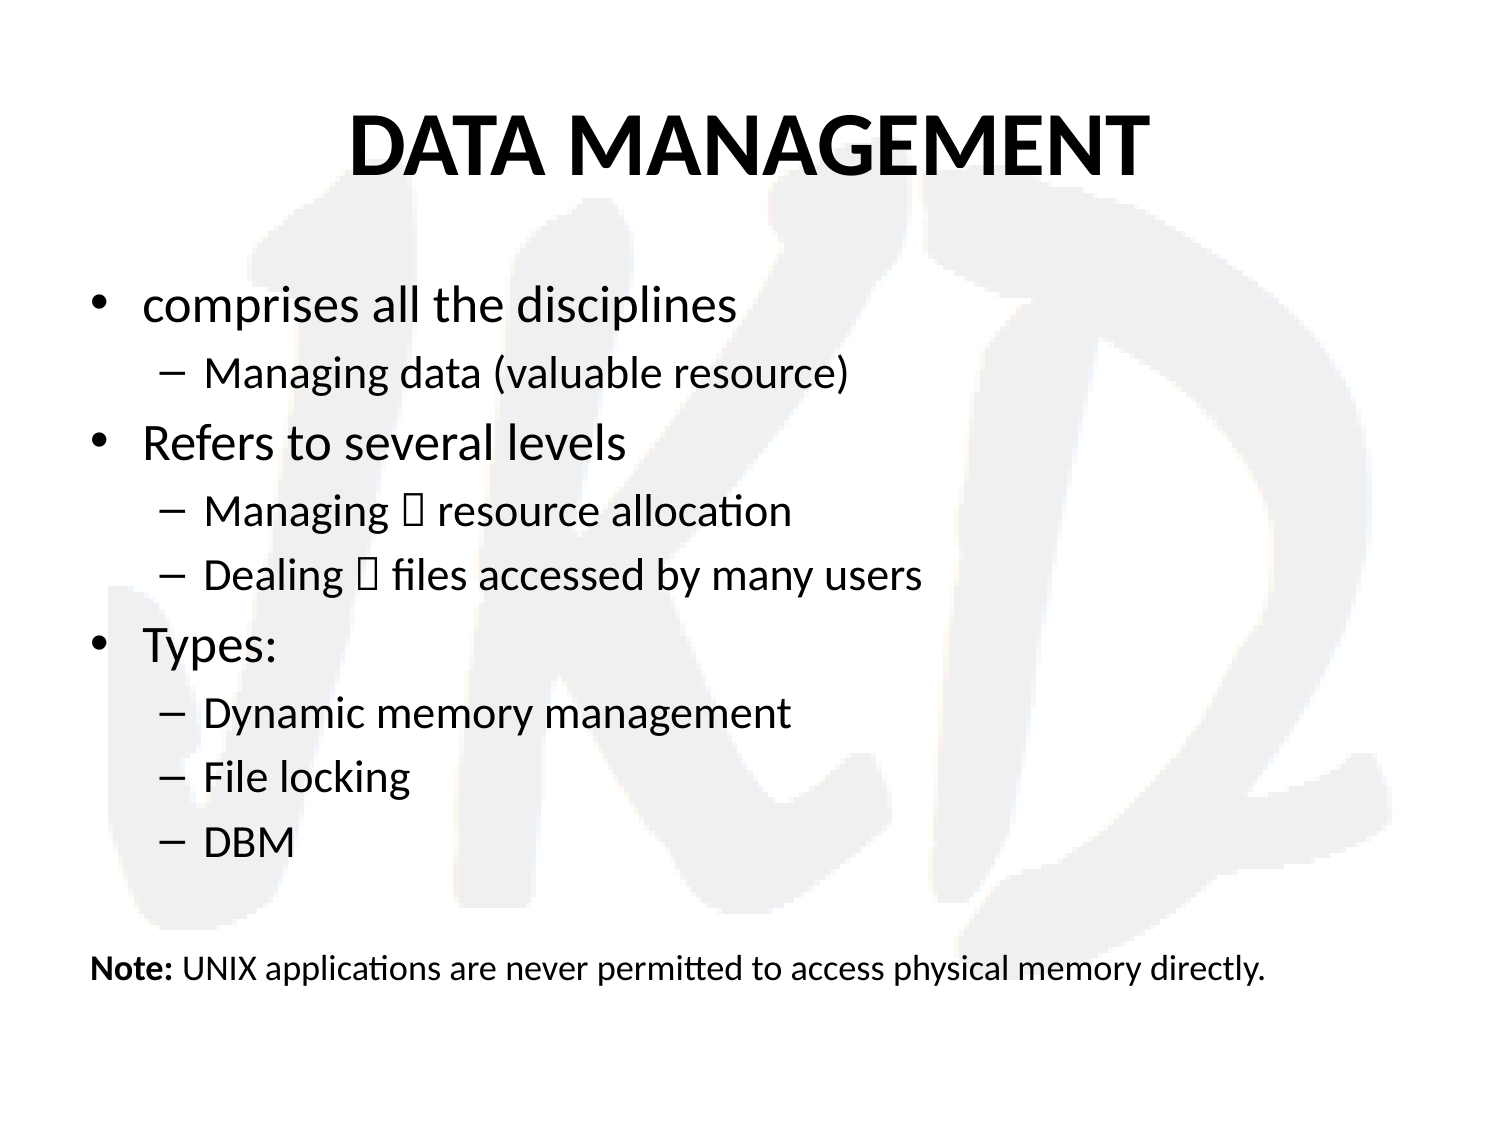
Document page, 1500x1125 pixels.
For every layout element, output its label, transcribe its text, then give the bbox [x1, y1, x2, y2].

title DATA MANAGEMENT [75, 45, 1425, 233]
list comprises all the disciplines Managing data (valuable resource) Refers to several levels Managing  resource allocation Dealing  files accessed by many users Types: Dynamic memory management File locking DBM Note: UNIX applications are never permitted to access physical memory directly. [75, 262, 1425, 1005]
